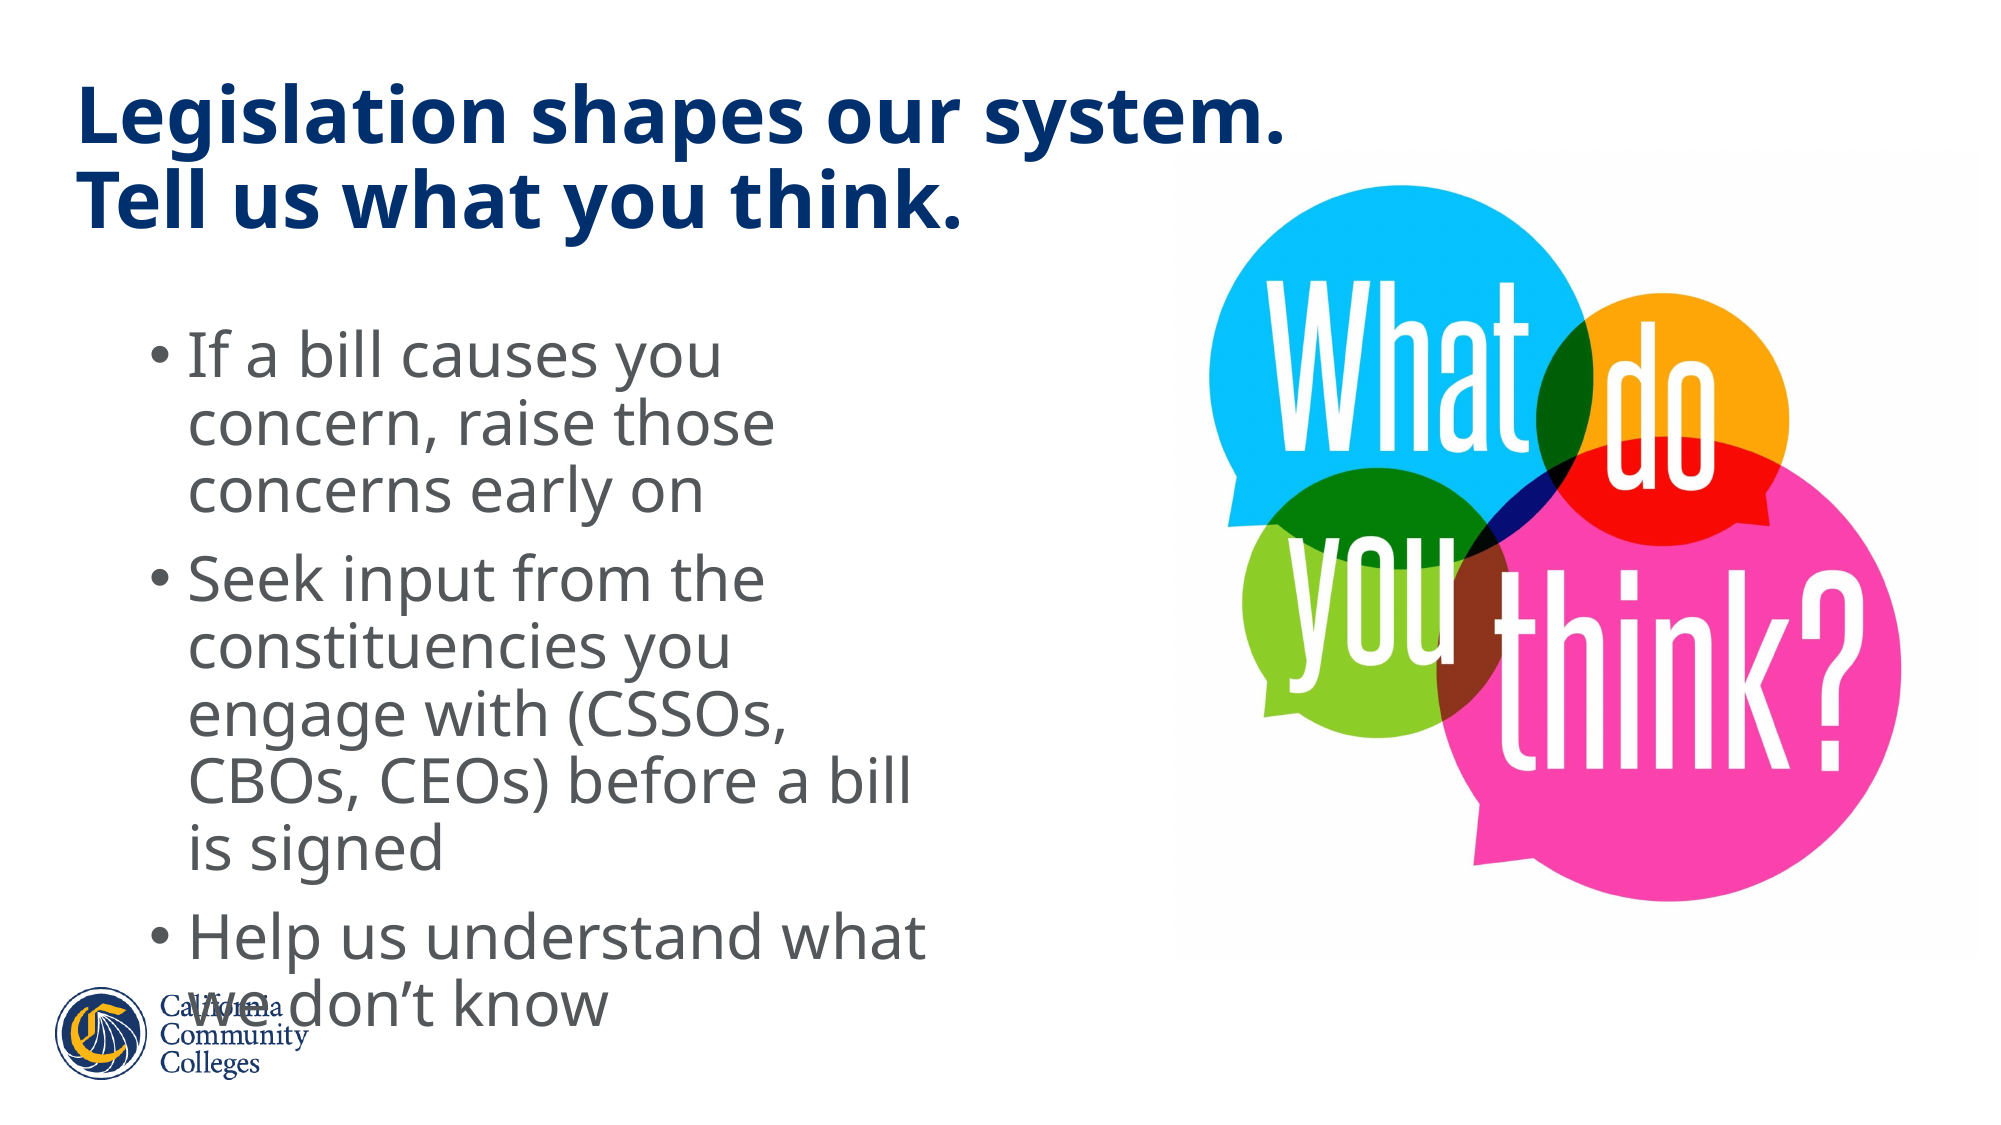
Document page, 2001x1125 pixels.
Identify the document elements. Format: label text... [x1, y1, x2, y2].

title Legislation shapes our system. Tell us what you think. [0, 0, 1337, 300]
list If a bill causes you concern, raise those concerns early on Seek input from the constituencies you engage with (CSSOs, CBOs, CEOs) before a bill is signed Help us understand what we don’t know [37, 316, 1042, 999]
picture [52, 999, 312, 1083]
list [1171, 149, 1980, 958]
